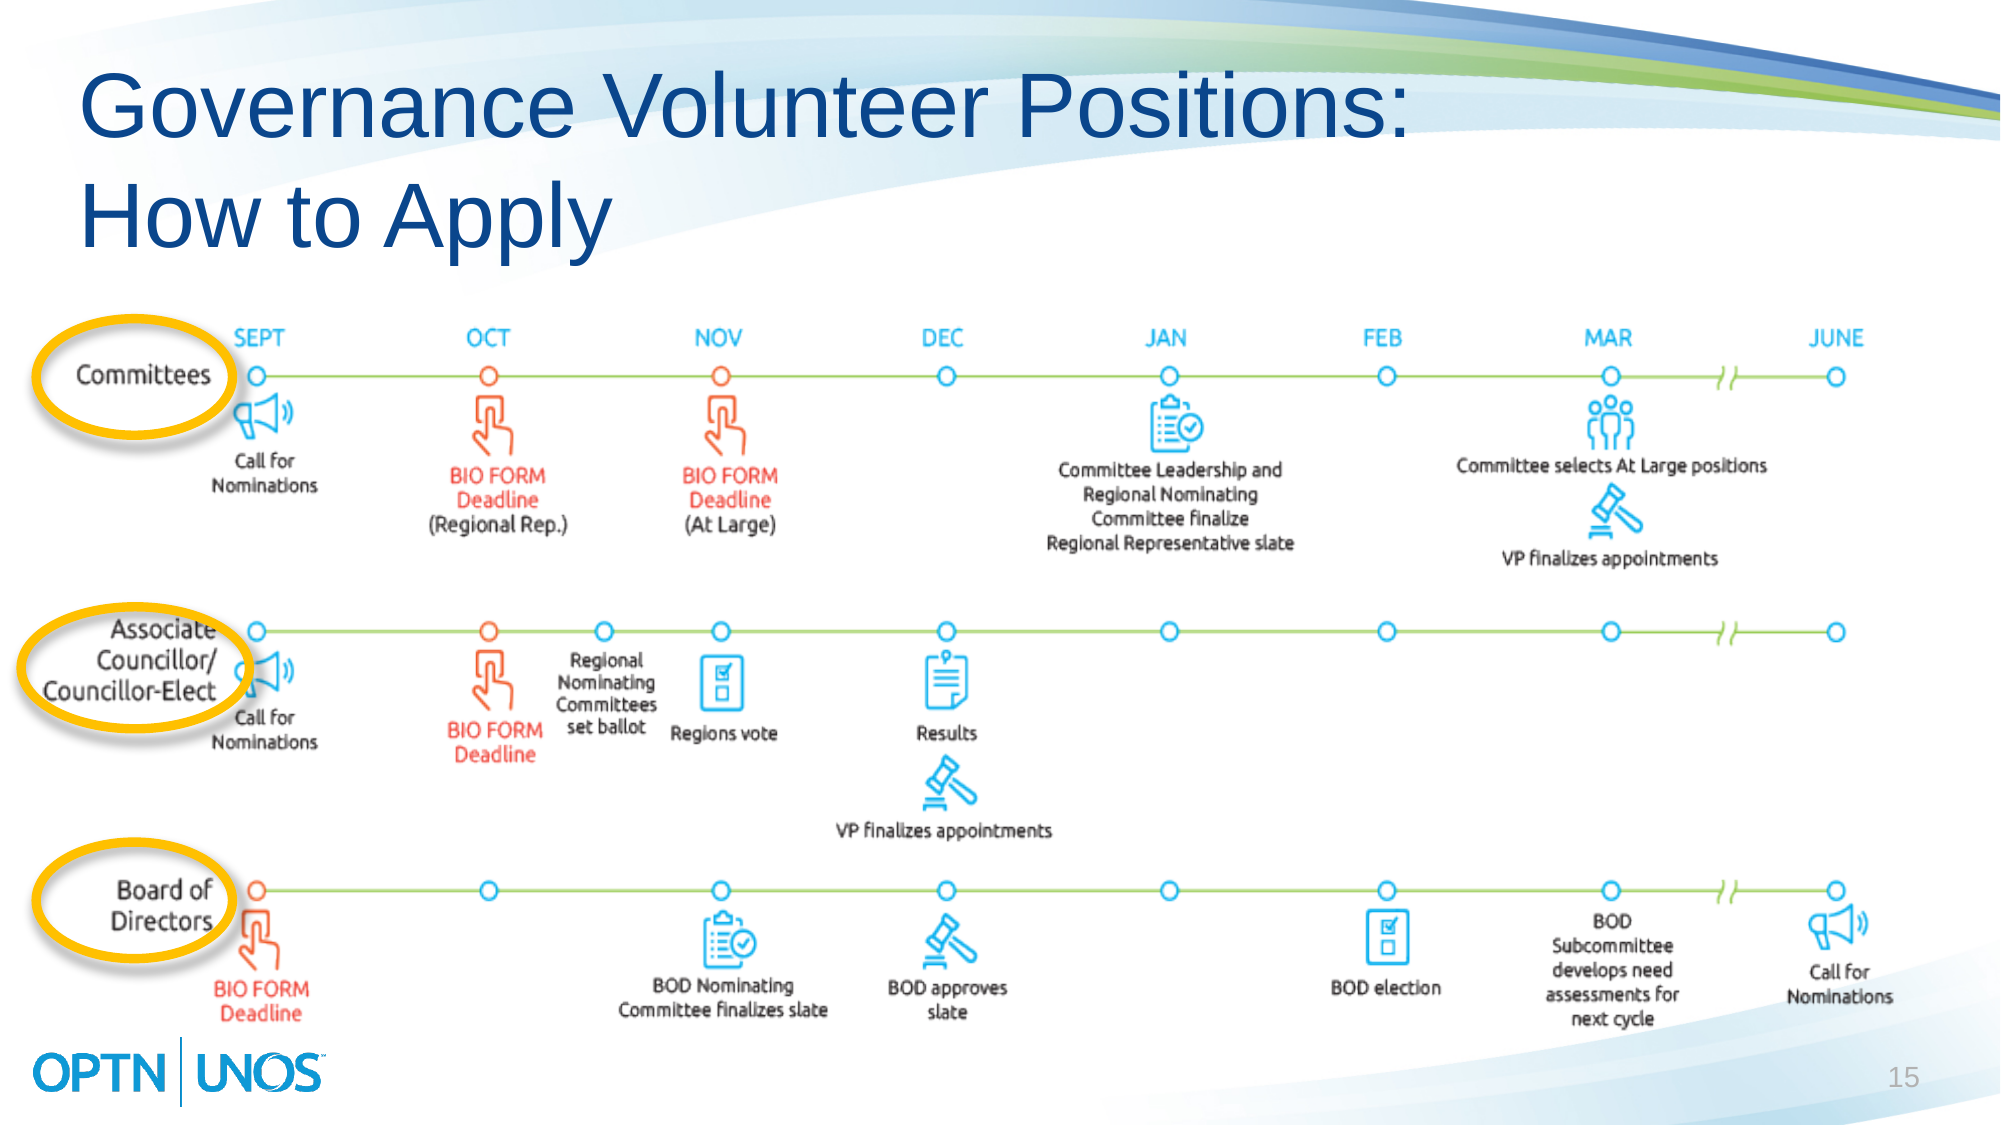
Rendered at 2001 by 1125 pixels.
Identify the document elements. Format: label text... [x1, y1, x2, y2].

text_box [20, 645, 28, 691]
slide_number 15 [1596, 1097, 1936, 1106]
title Governance Volunteer Positions: How to Apply [63, 49, 1975, 264]
picture [0, 0, 2001, 1125]
